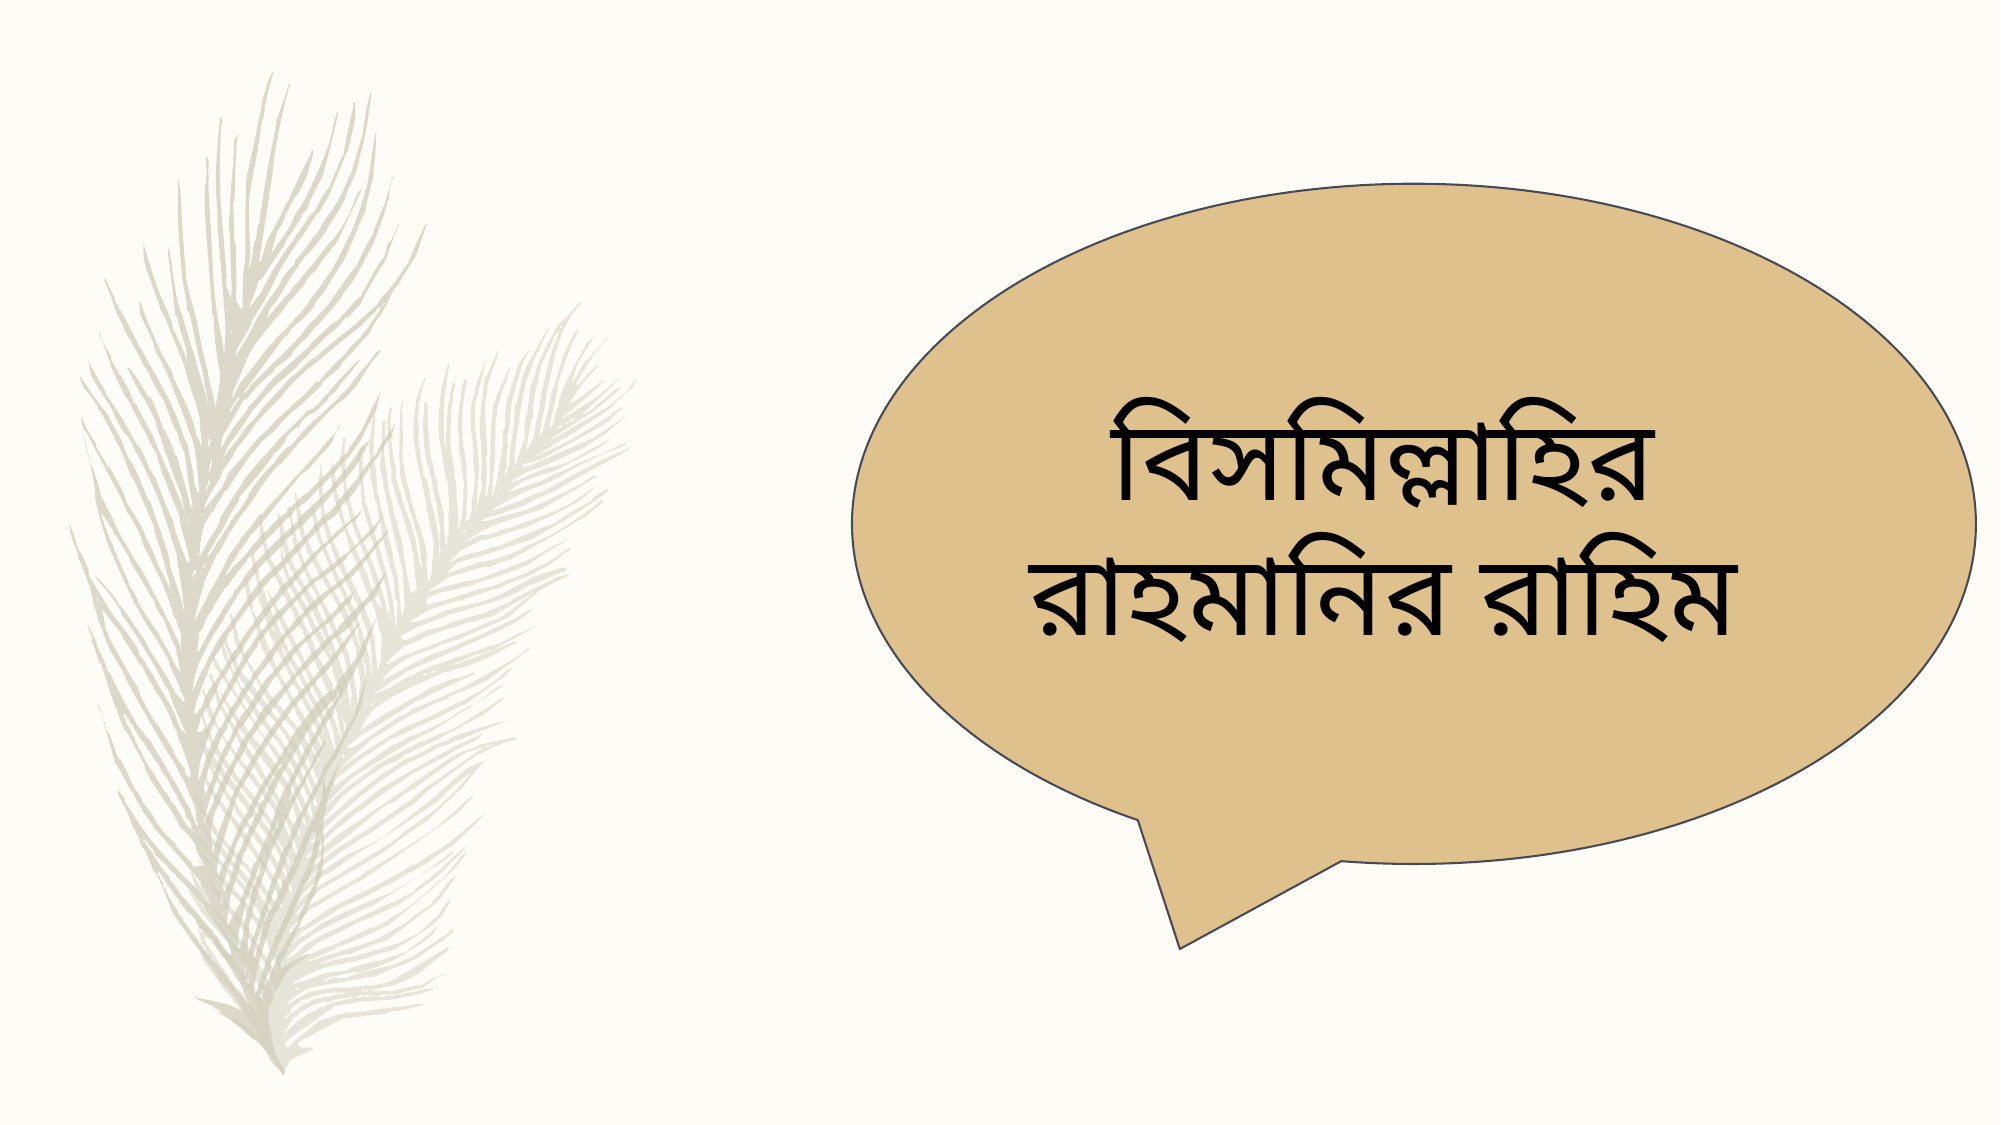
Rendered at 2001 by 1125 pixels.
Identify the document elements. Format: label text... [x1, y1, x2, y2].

text_box বিসমিল্লাহির রাহমানির রাহিম [932, 380, 1834, 665]
text_box [850, 182, 1977, 950]
